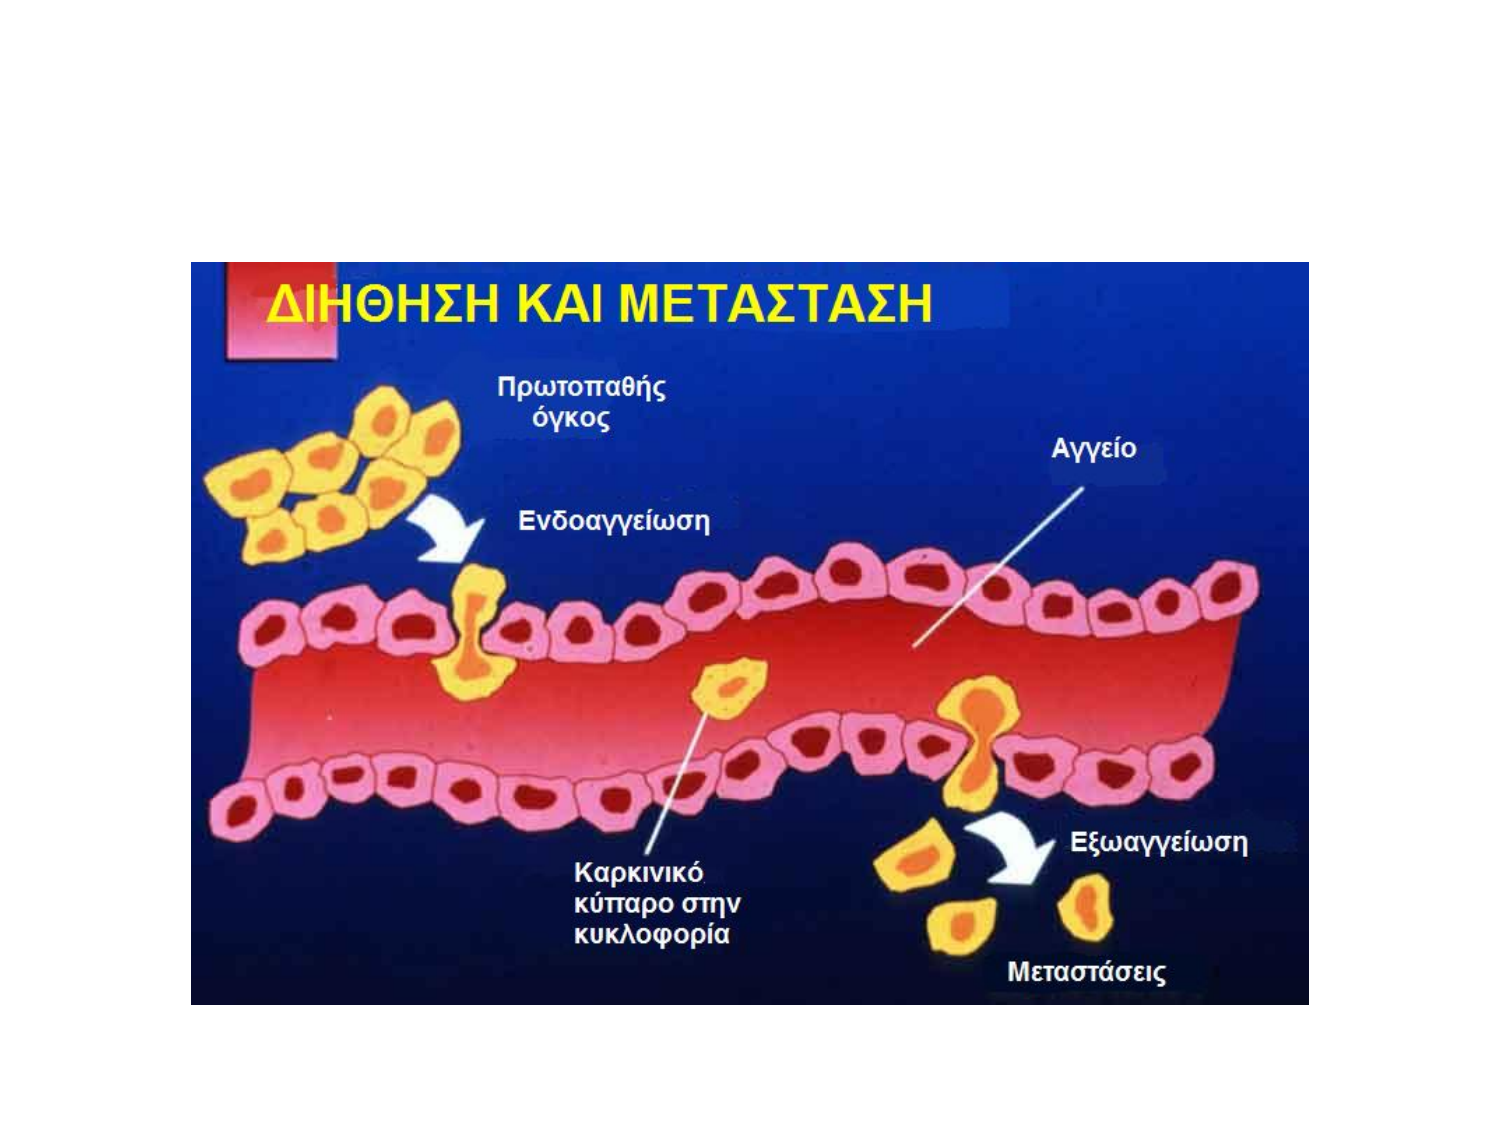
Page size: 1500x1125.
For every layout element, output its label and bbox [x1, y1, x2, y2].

list [74, 262, 1426, 1006]
